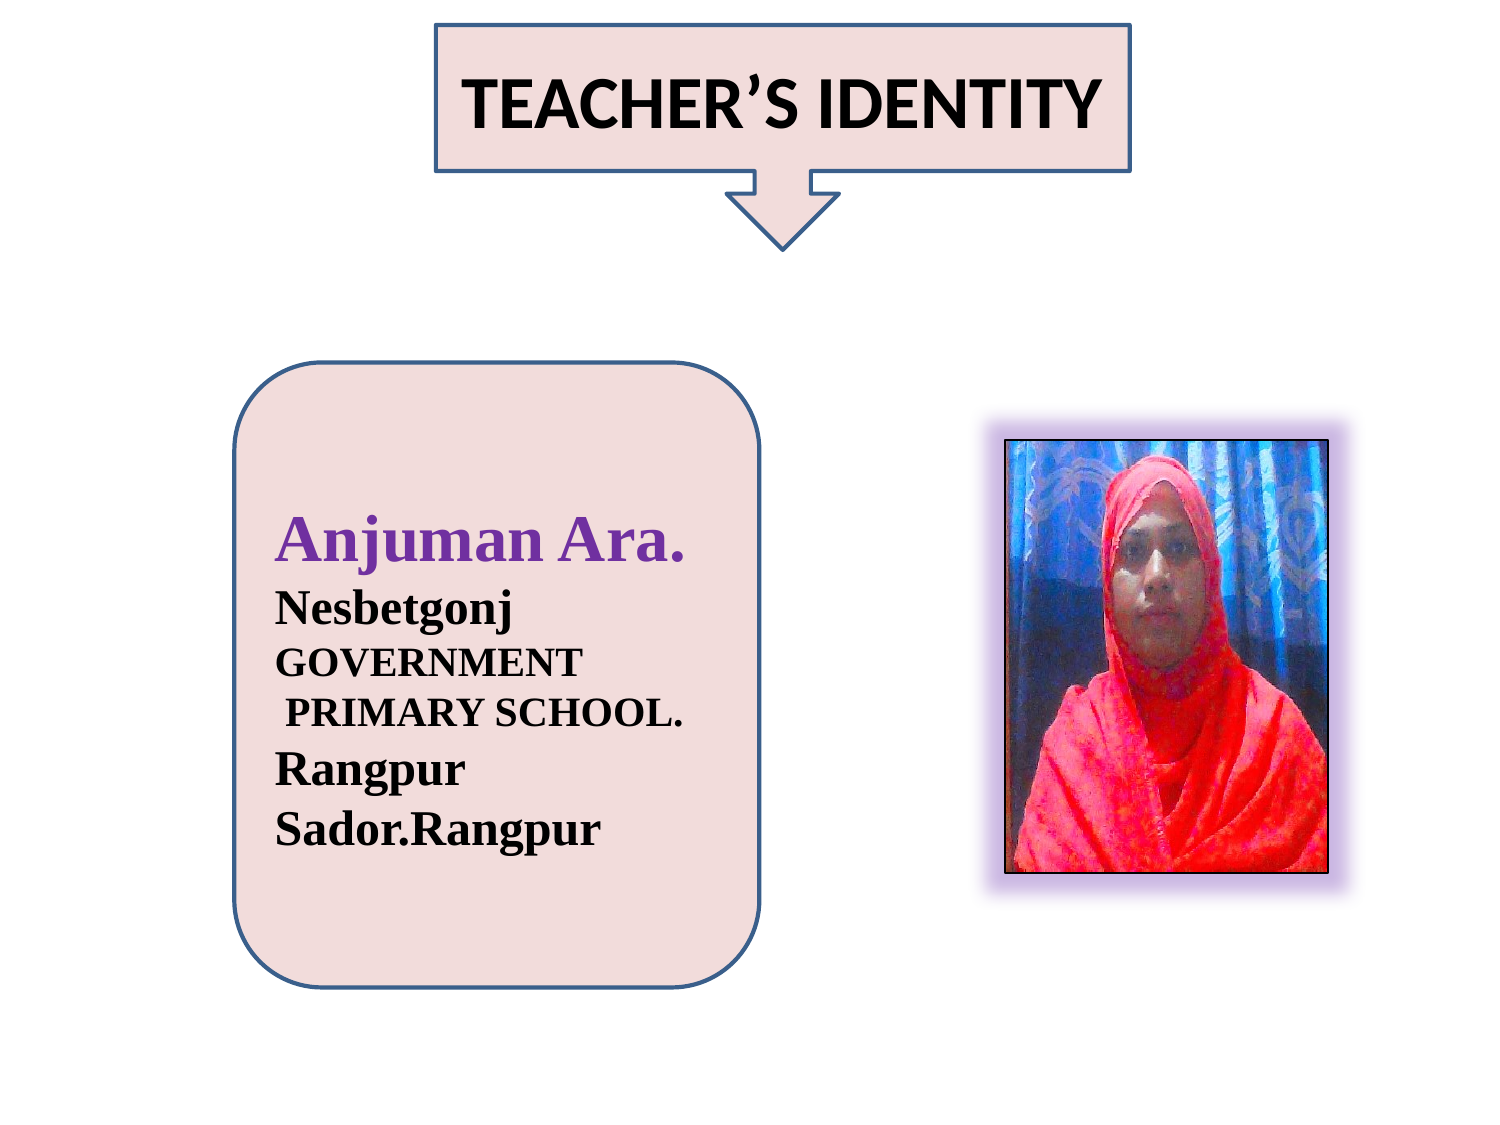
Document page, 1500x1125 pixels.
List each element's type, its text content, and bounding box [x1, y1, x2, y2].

text_box TEACHER’S IDENTITY [433, 22, 1132, 253]
text_box Anjuman Ara. Nesbetgonj GOVERNMENT PRIMARY SCHOOL. Rangpur Sador.Rangpur [232, 360, 762, 990]
picture [1005, 440, 1328, 873]
